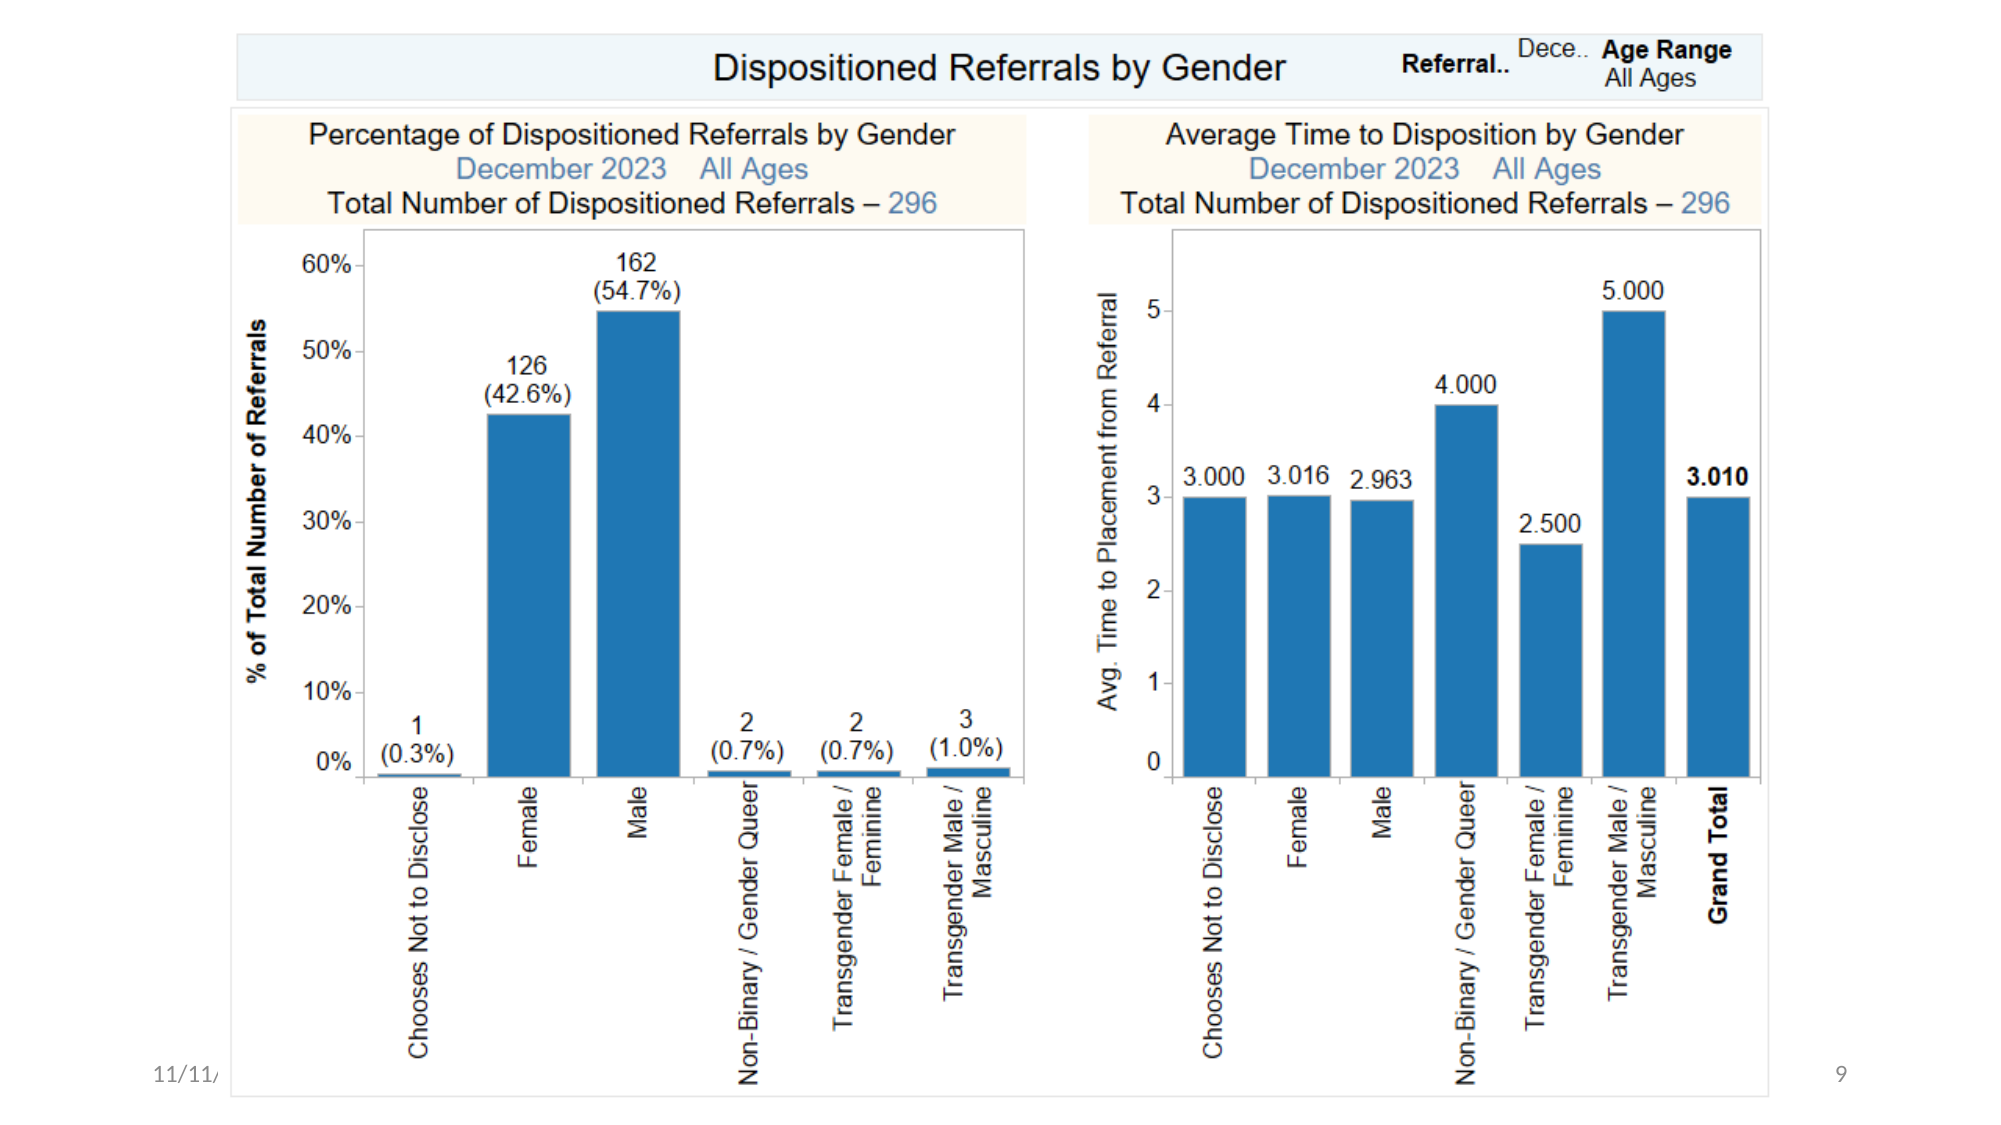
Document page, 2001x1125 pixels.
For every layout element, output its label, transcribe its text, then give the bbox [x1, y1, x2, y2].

slide_number 9 [1782, 1042, 1863, 1103]
picture [218, 15, 1782, 1110]
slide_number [137, 1042, 218, 1103]
